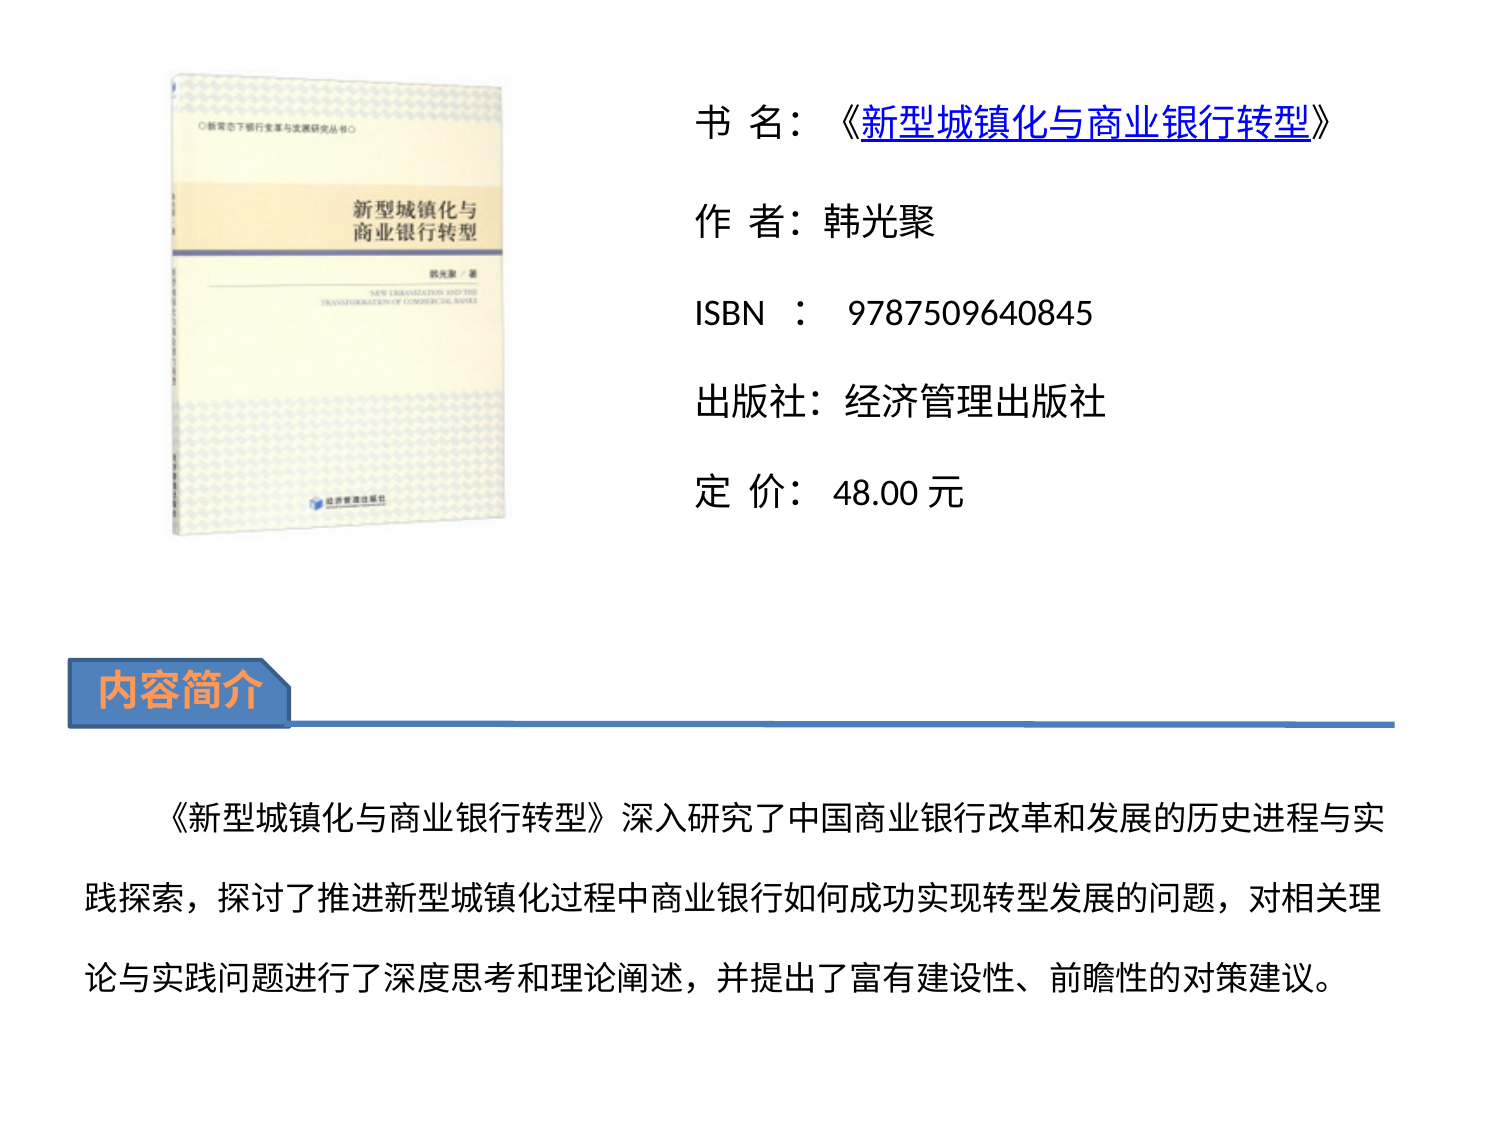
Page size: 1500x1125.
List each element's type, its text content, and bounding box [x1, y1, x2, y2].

picture [163, 70, 512, 540]
text_box 《新型城镇化与商业银行转型》深入研究了中国商业银行改革和发展的历史进程与实践探索，探讨了推进新型城镇化过程中商业银行如何成功实现转型发展的问题，对相关理论与实践问题进行了深度思考和理论阐述，并提出了富有建设性、前瞻性的对策建议。 [70, 750, 1418, 1005]
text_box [69, 656, 1395, 727]
text_box 书 名：《新型城镇化与商业银行转型》 作 者：韩光聚 ISBN ： 9787509640845 出版社：经济管理出版社 定 价：48.00元 [679, 91, 1500, 521]
